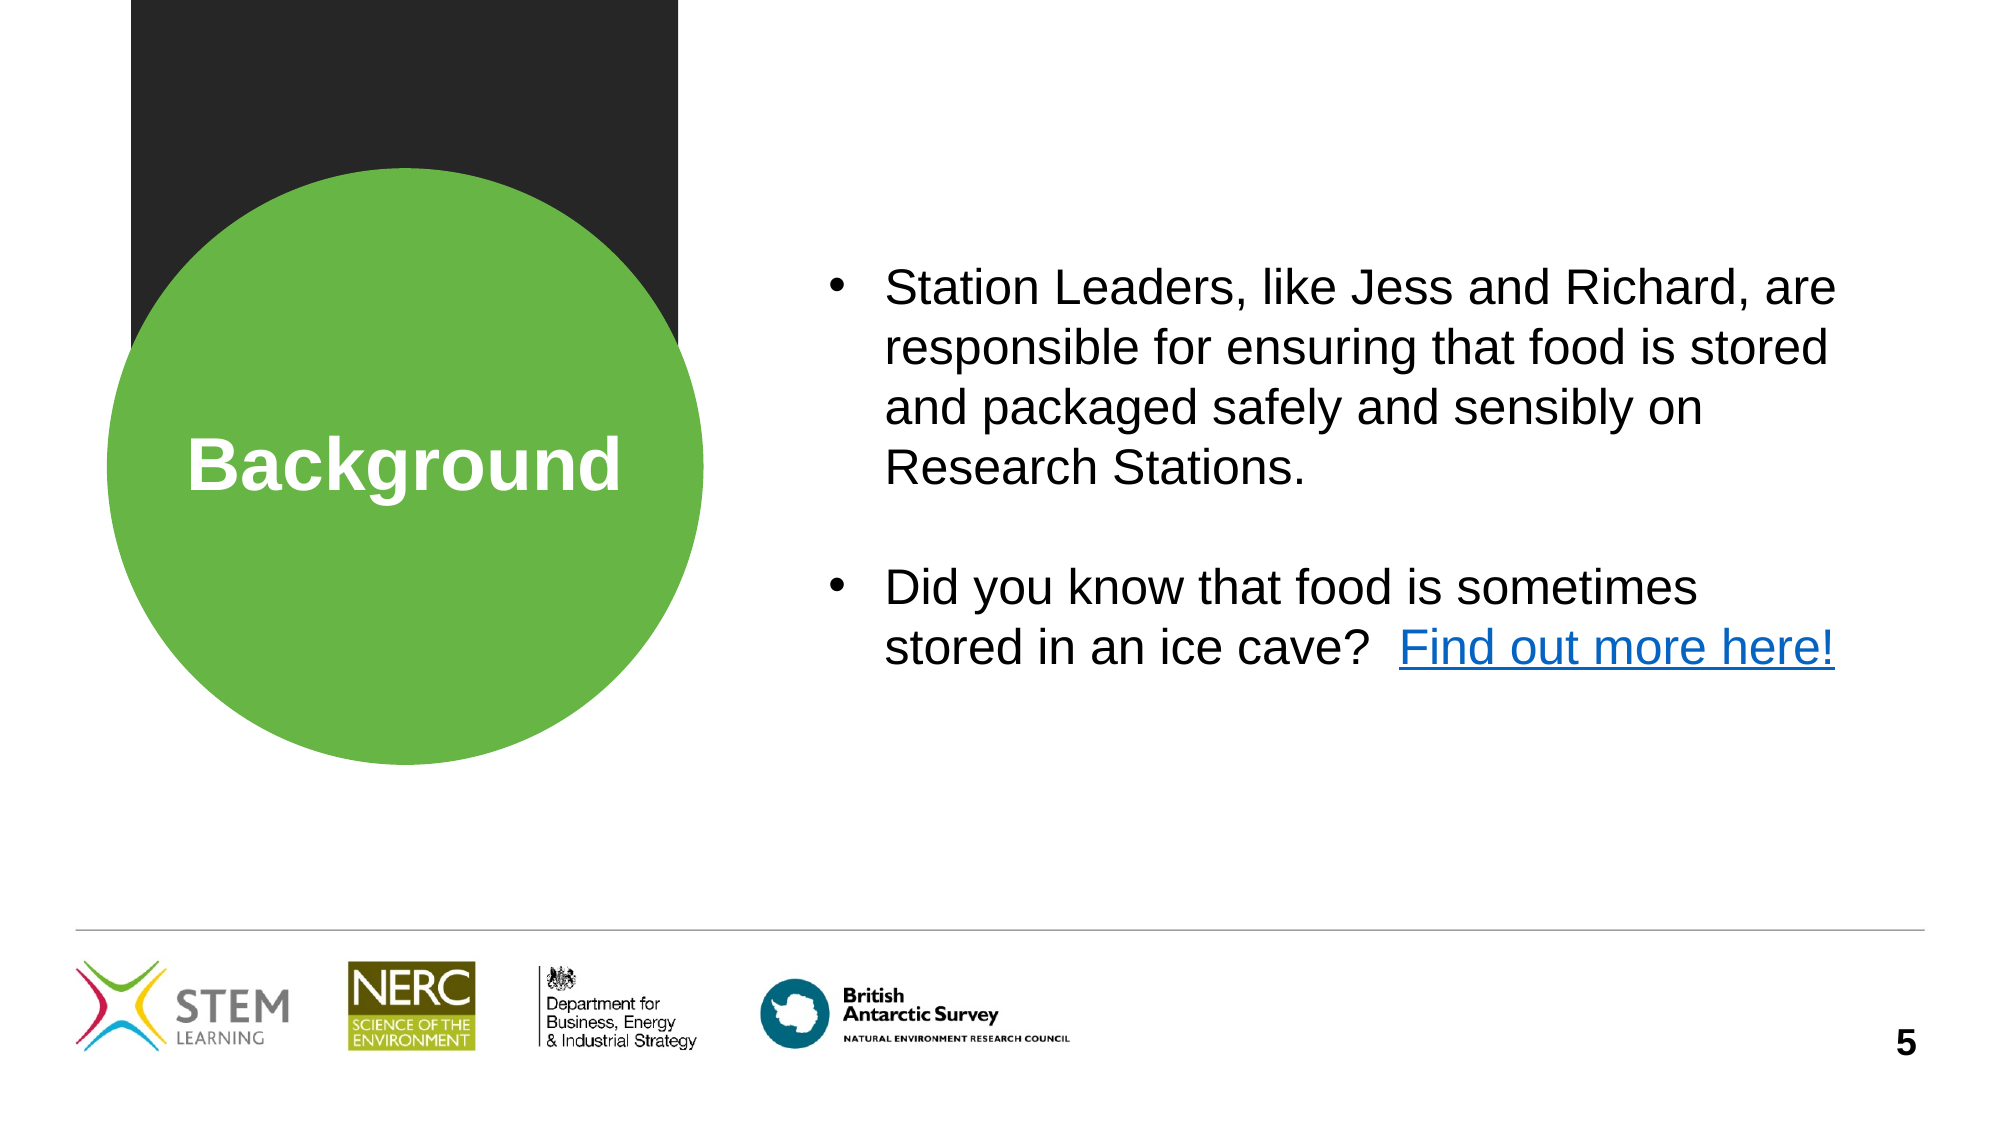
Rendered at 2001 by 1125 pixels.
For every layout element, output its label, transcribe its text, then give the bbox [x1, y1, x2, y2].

text_box [130, 0, 680, 346]
text_box Station Leaders, like Jess and Richard, are responsible for ensuring that food is stored and packaged safely and sensibly on Research Stations. Did you know that food is sometimes stored in an ice cave? Find out more here! [813, 246, 1853, 682]
slide_number 5 [1437, 1010, 1932, 1071]
text_box [112, 167, 698, 402]
text_box [112, 531, 698, 766]
picture [37, 873, 1965, 1105]
title Background [108, 402, 702, 531]
